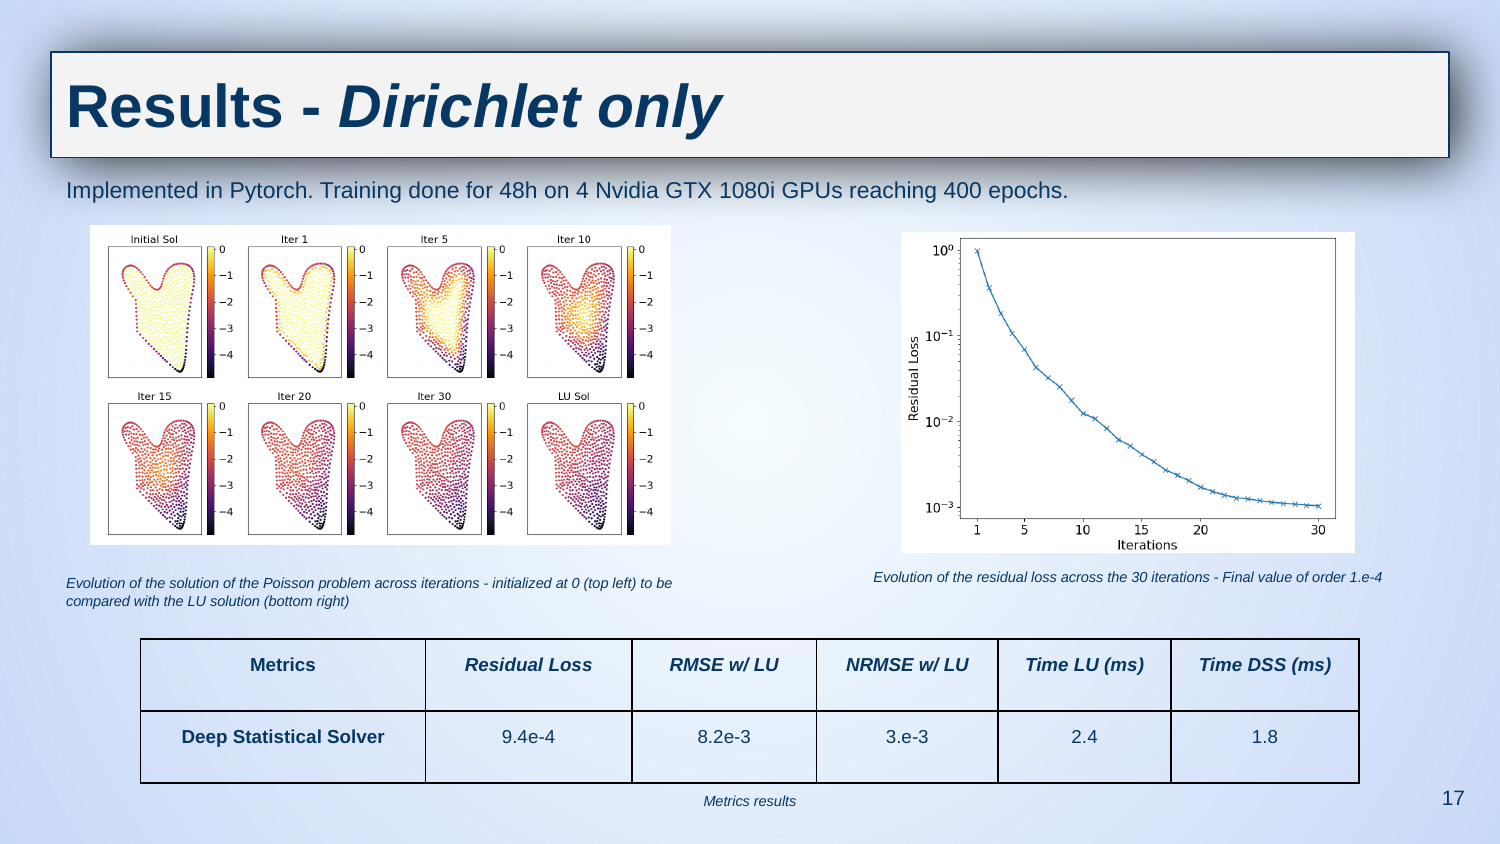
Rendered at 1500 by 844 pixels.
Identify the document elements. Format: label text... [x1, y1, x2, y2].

text_box Metrics results [633, 783, 867, 819]
table_cell 1.8 [1172, 712, 1358, 782]
table_header Time DSS (ms) [1172, 640, 1358, 710]
table_header RMSE w/ LU [633, 640, 816, 710]
table_cell 3.e-3 [817, 712, 997, 782]
title Results - Dirichlet only [51, 51, 1449, 158]
table_header Time LU (ms) [999, 640, 1170, 710]
picture [90, 224, 671, 545]
table_cell 2.4 [999, 712, 1170, 782]
table_cell 9.4e-4 [426, 712, 631, 782]
table_header Metrics [141, 640, 425, 710]
text_box Evolution of the solution of the Poisson problem across iterations - initialized at 0 (top left) to be compared with the LU solution (bottom right) [51, 558, 711, 624]
text_box Implemented in Pytorch. Training done for 48h on 4 Nvidia GTX 1080i GPUs reaching 400 epochs. [51, 162, 1449, 218]
slide_number 17 [1389, 764, 1480, 830]
text_box Evolution of the residual loss across the 30 iterations - Final value of order 1.e-4 [798, 558, 1458, 594]
table_cell 8.2e-3 [633, 712, 816, 782]
table_cell Deep Statistical Solver [141, 712, 425, 782]
table_header Residual Loss [426, 640, 631, 710]
picture [900, 232, 1356, 553]
table_header NRMSE w/ LU [817, 640, 997, 710]
